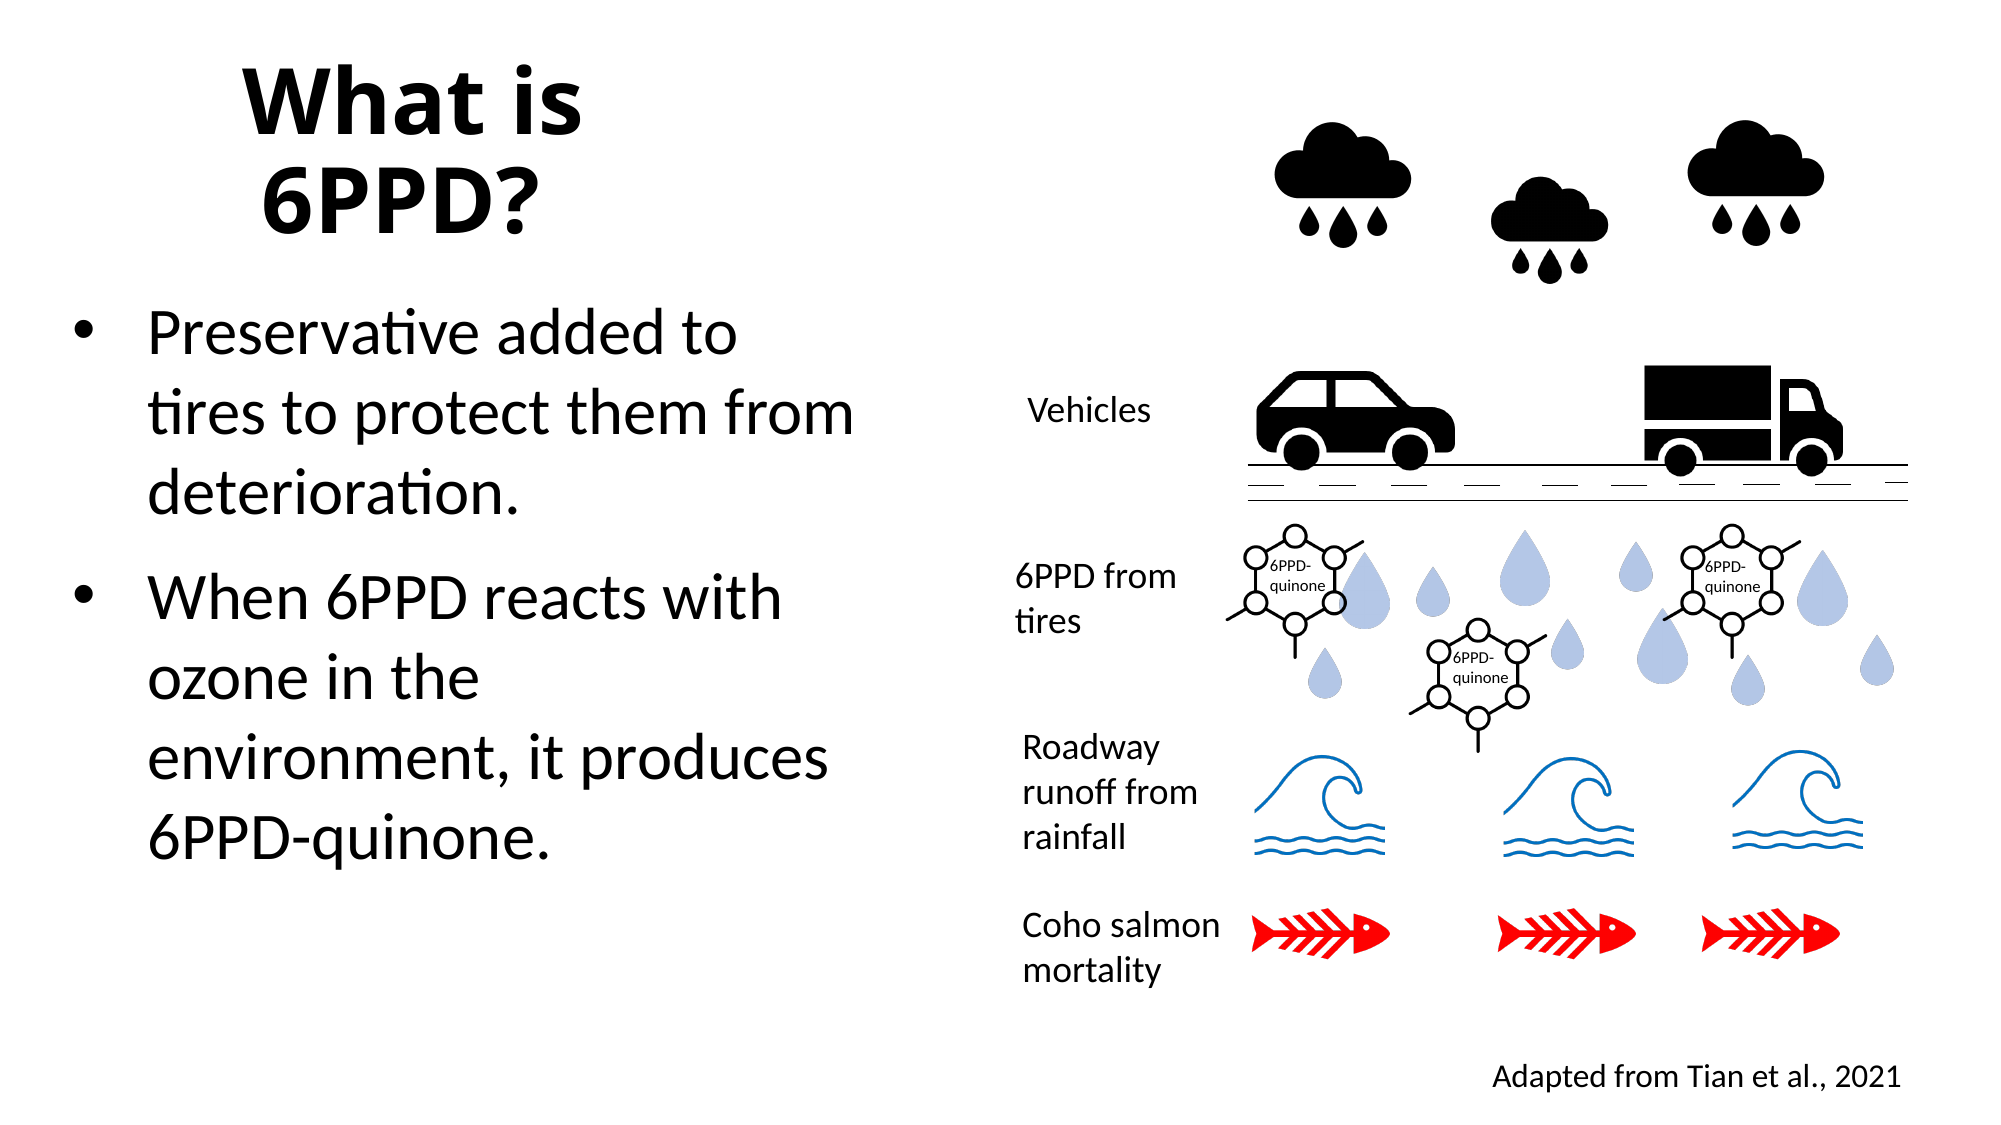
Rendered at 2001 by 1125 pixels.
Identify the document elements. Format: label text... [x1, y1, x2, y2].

picture [1220, 501, 1645, 1009]
text_box 6PPD from tires [999, 543, 1220, 649]
text_box Preservative added to tires to protect them from deterioration. When 6PPD reacts with ozone in the environment, it produces 6PPD-quinone. [57, 280, 874, 881]
title What is 6PPD? [91, 45, 736, 263]
text_box Roadway runoff from rainfall [1007, 714, 1262, 865]
picture [1247, 89, 1439, 281]
picture [1635, 311, 1852, 464]
picture [1247, 312, 1464, 464]
picture [1635, 466, 1852, 500]
picture [1467, 148, 1632, 313]
picture [1247, 466, 1464, 500]
picture [1660, 87, 1852, 279]
text_box Adapted from Tian et al., 2021 [1477, 1047, 1939, 1102]
text_box Coho salmon mortality [1007, 892, 1245, 998]
picture [1695, 723, 1874, 1009]
picture [1604, 501, 1909, 712]
text_box Vehicles [1012, 377, 1247, 438]
picture [1245, 729, 1396, 1009]
